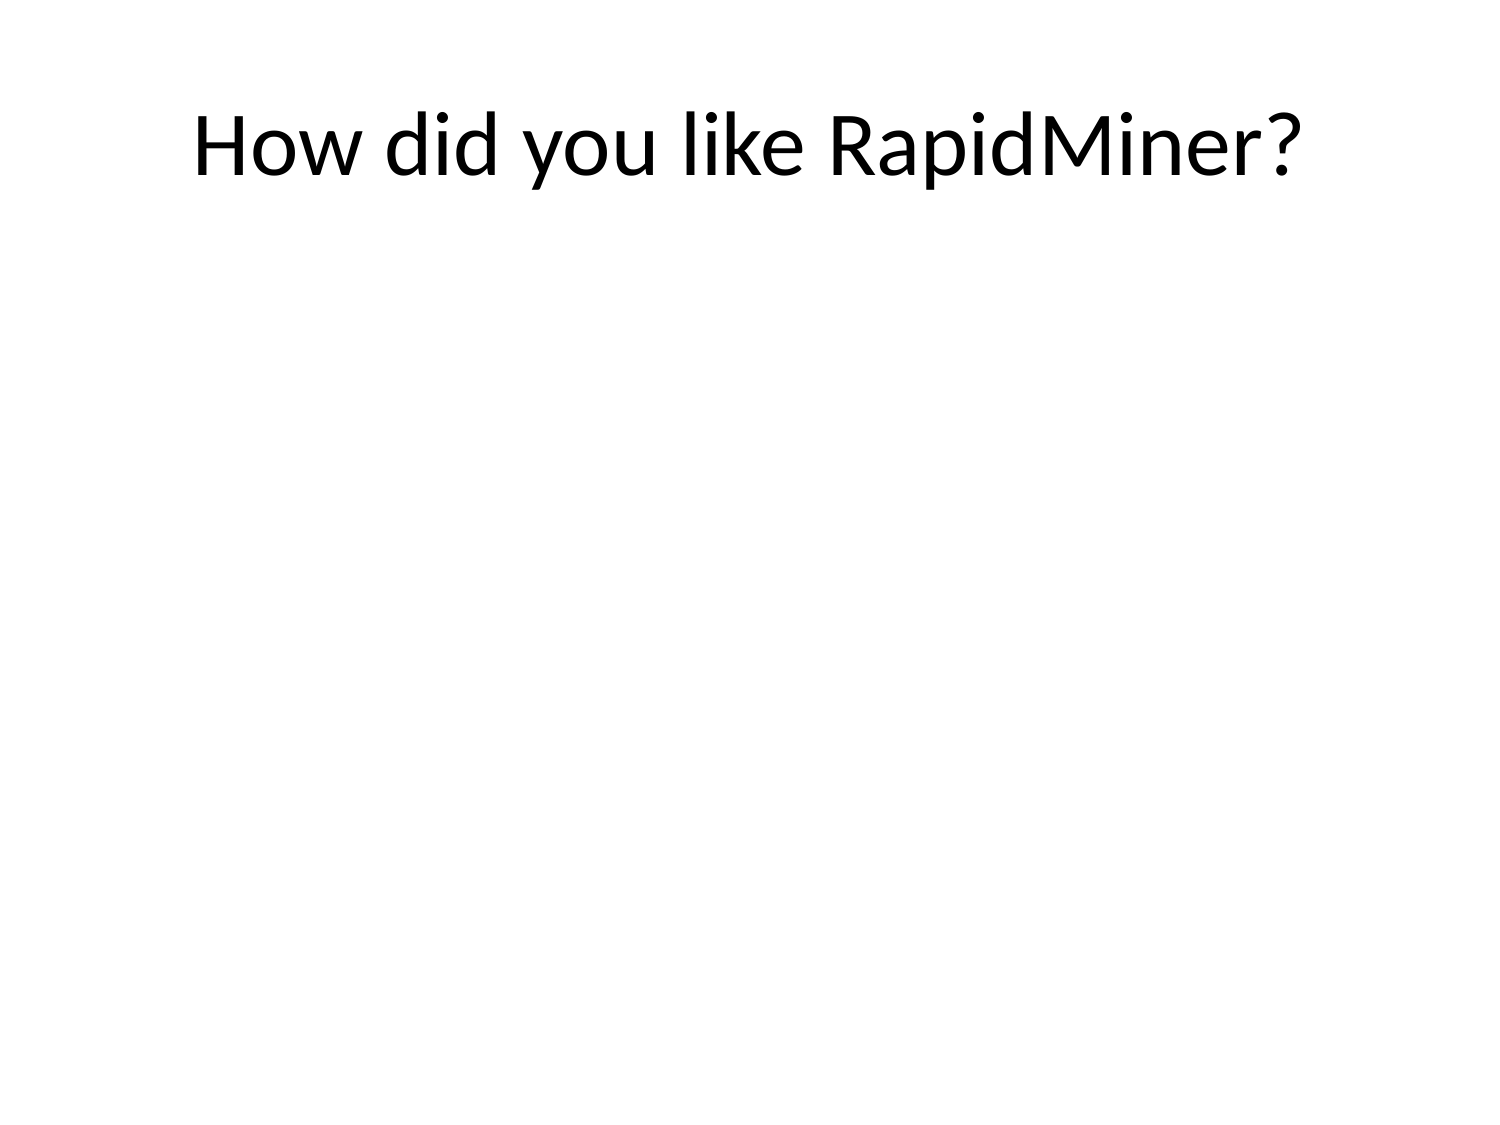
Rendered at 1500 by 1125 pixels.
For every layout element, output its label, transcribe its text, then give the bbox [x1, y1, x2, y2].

title How did you like RapidMiner? [75, 45, 1425, 233]
